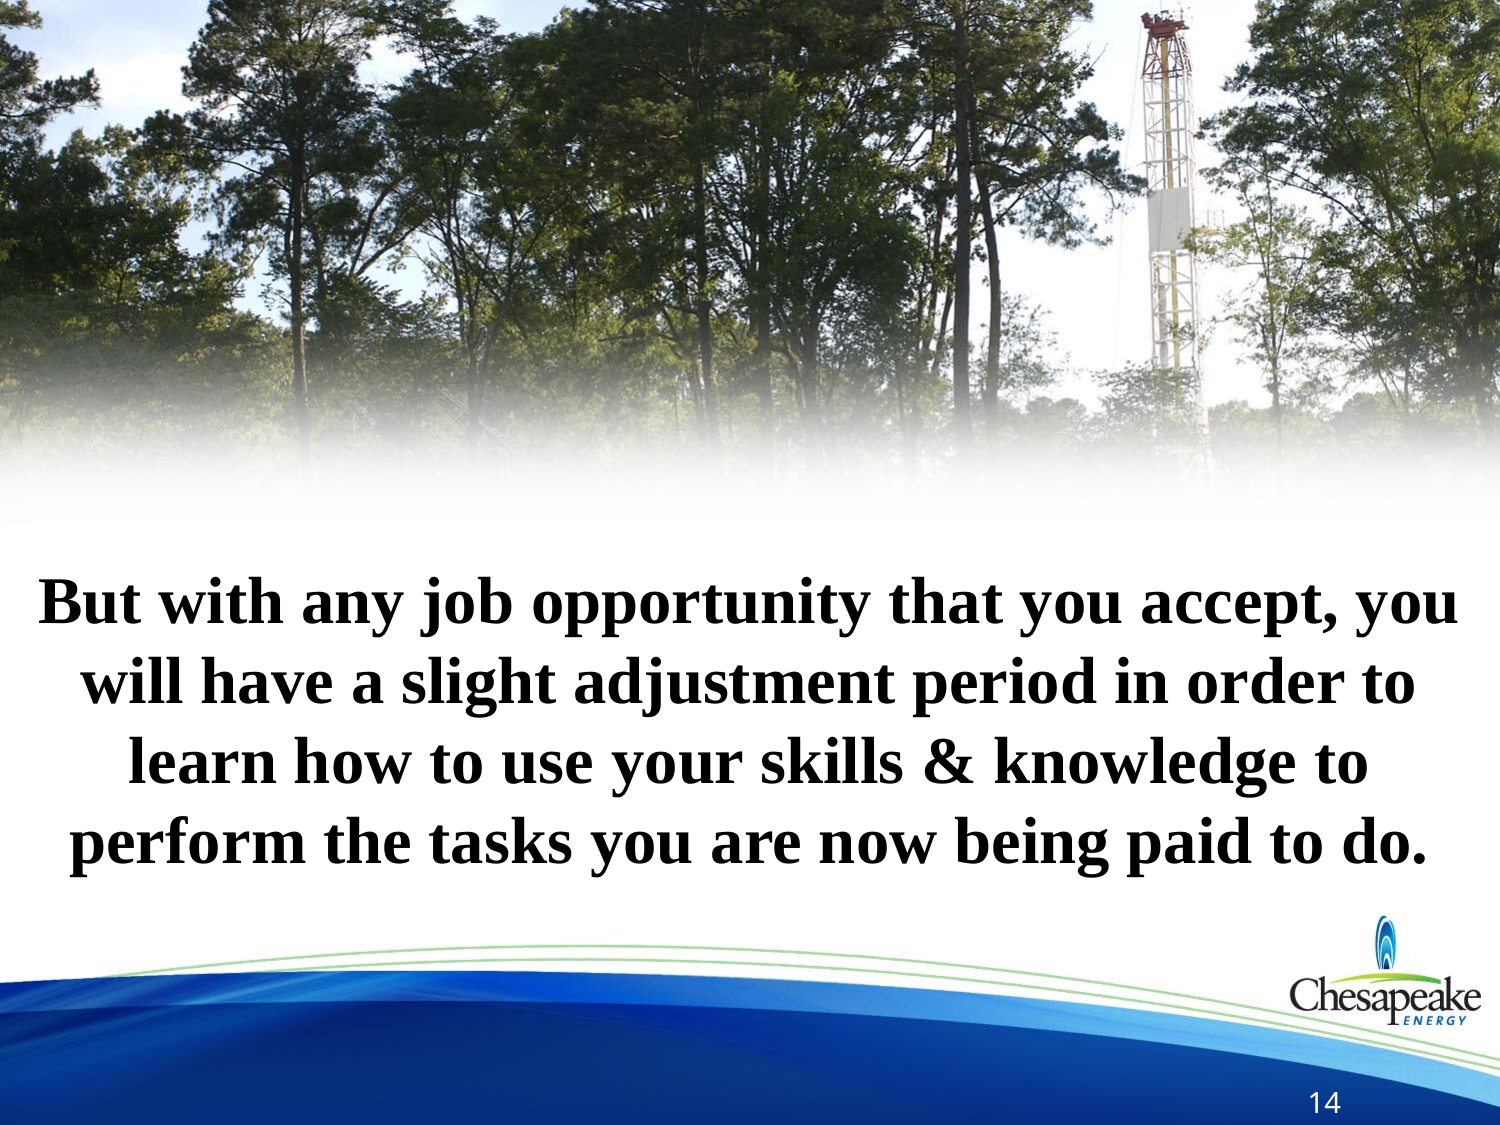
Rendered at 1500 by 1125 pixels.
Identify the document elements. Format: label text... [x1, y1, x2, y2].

picture [0, 0, 1500, 503]
title But with any job opportunity that you accept, you will have a slight adjustment period in order to learn how to use your skills & knowledge to perform the tasks you are now being paid to do. [0, 503, 1500, 931]
picture [0, 931, 1500, 1125]
